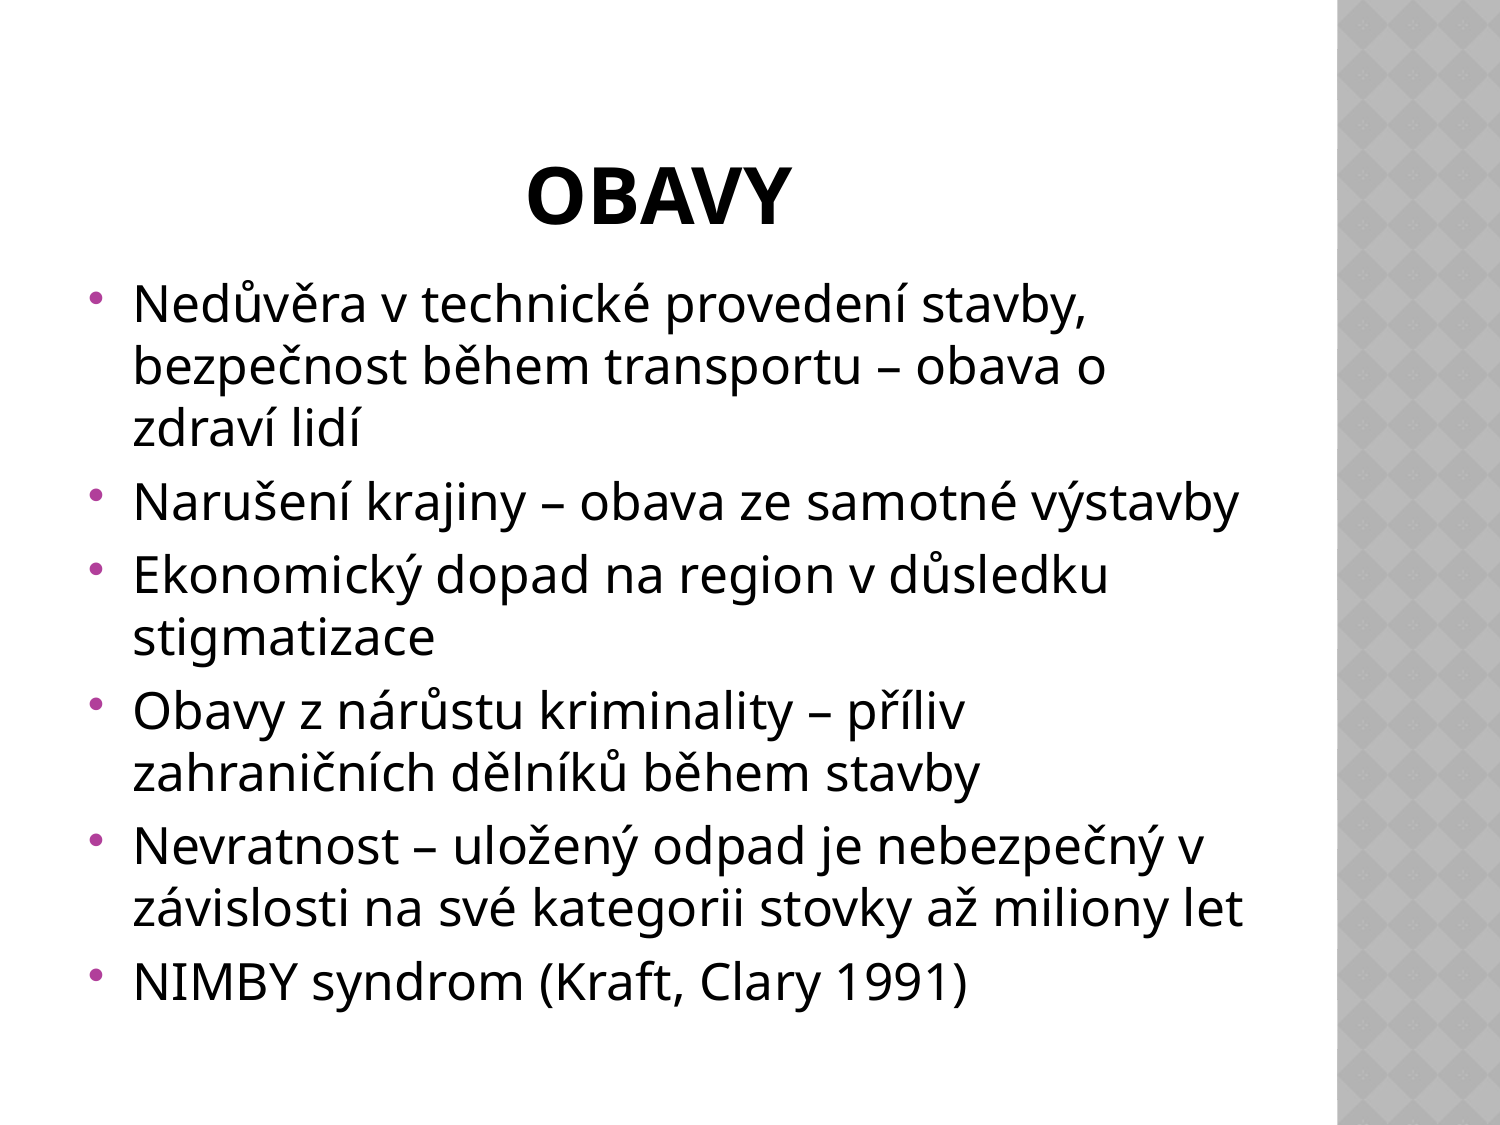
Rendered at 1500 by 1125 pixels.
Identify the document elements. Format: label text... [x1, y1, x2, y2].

list Nedůvěra v technické provedení stavby, bezpečnost během transportu – obava o zdraví lidí Narušení krajiny – obava ze samotné výstavby Ekonomický dopad na region v důsledku stigmatizace Obavy z nárůstu kriminality – příliv zahraničních dělníků během stavby Nevratnost – uložený odpad je nebezpečný v závislosti na své kategorii stovky až miliony let NIMBY syndrom (Kraft, Clary 1991) [75, 264, 1263, 1059]
title Obavy [75, 52, 1263, 240]
